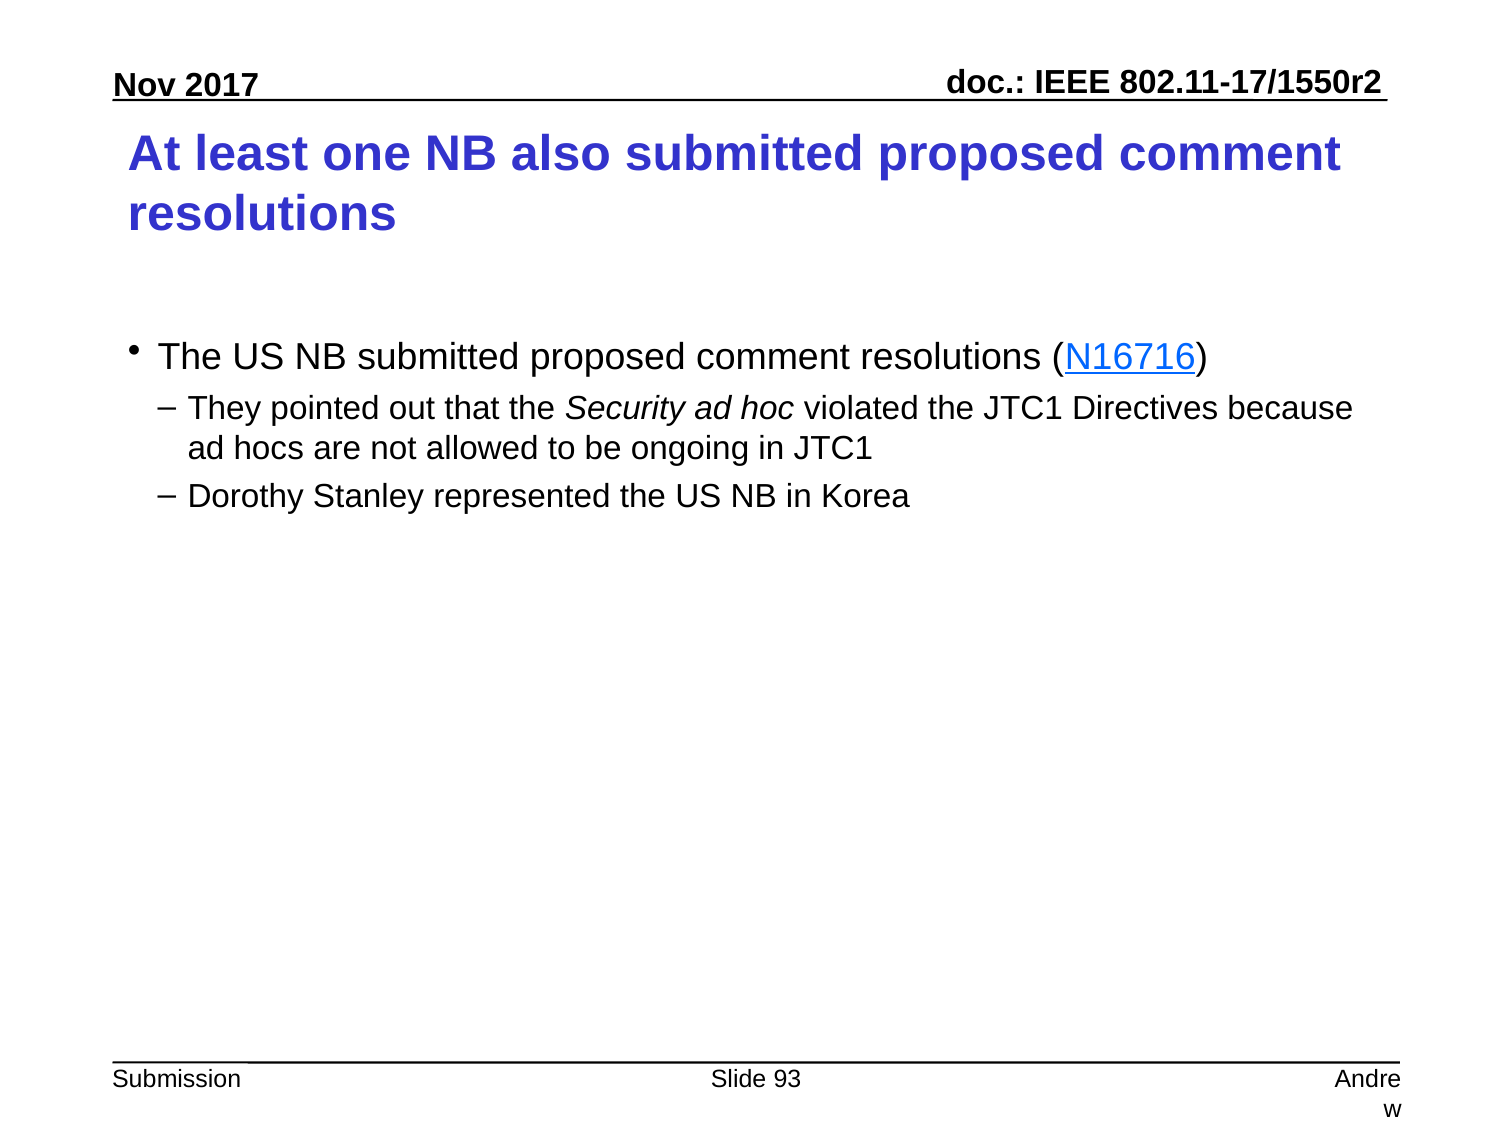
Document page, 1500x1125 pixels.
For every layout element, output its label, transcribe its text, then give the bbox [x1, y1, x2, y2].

title At least one NB also submitted proposed comment resolutions [112, 112, 1388, 288]
list The US NB submitted proposed comment resolutions (N16716) They pointed out that the Security ad hoc violated the JTC1 Directives because ad hocs are not allowed to be ongoing in JTC1 Dorothy Stanley represented the US NB in Korea [112, 324, 1388, 1000]
slide_number Slide 93 [709, 1061, 803, 1093]
footer Andrew Myles, Cisco [1320, 1061, 1402, 1093]
